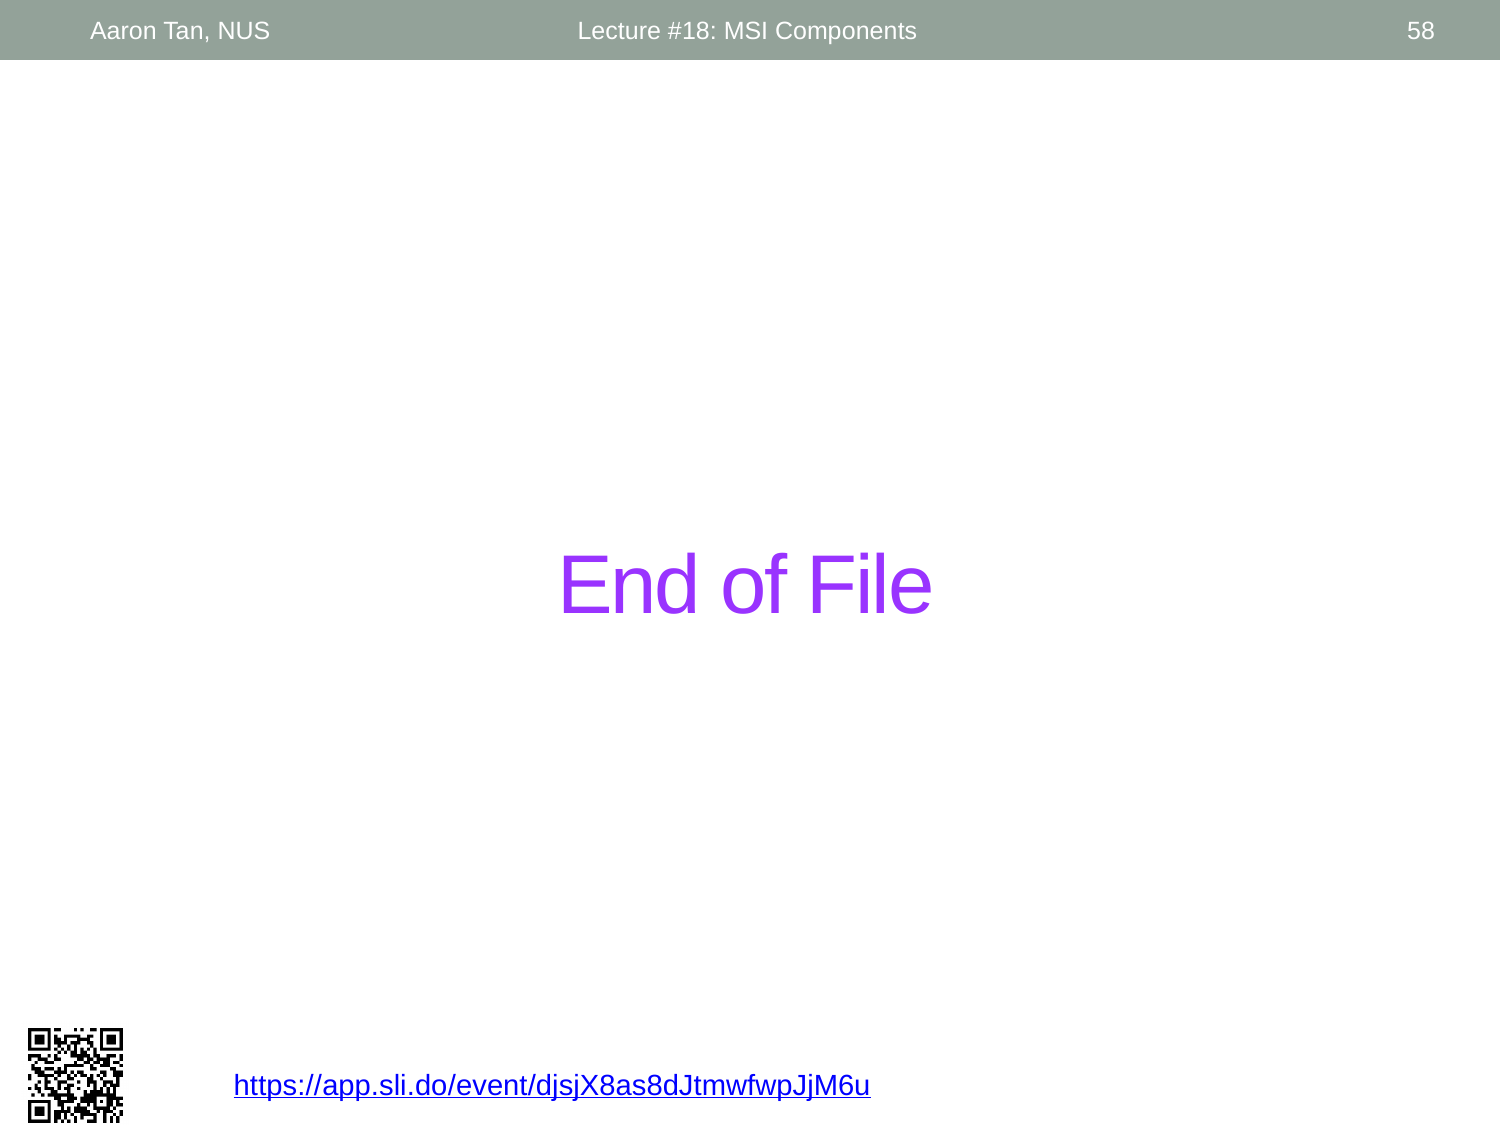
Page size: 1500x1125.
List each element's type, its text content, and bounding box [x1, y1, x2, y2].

slide_number Aaron Tan, NUS [75, 3, 550, 57]
slide_number 58 [1308, 3, 1450, 57]
title End of File [192, 486, 1300, 674]
footer Lecture #18: MSI Components [562, 3, 1238, 57]
picture [21, 1021, 129, 1125]
